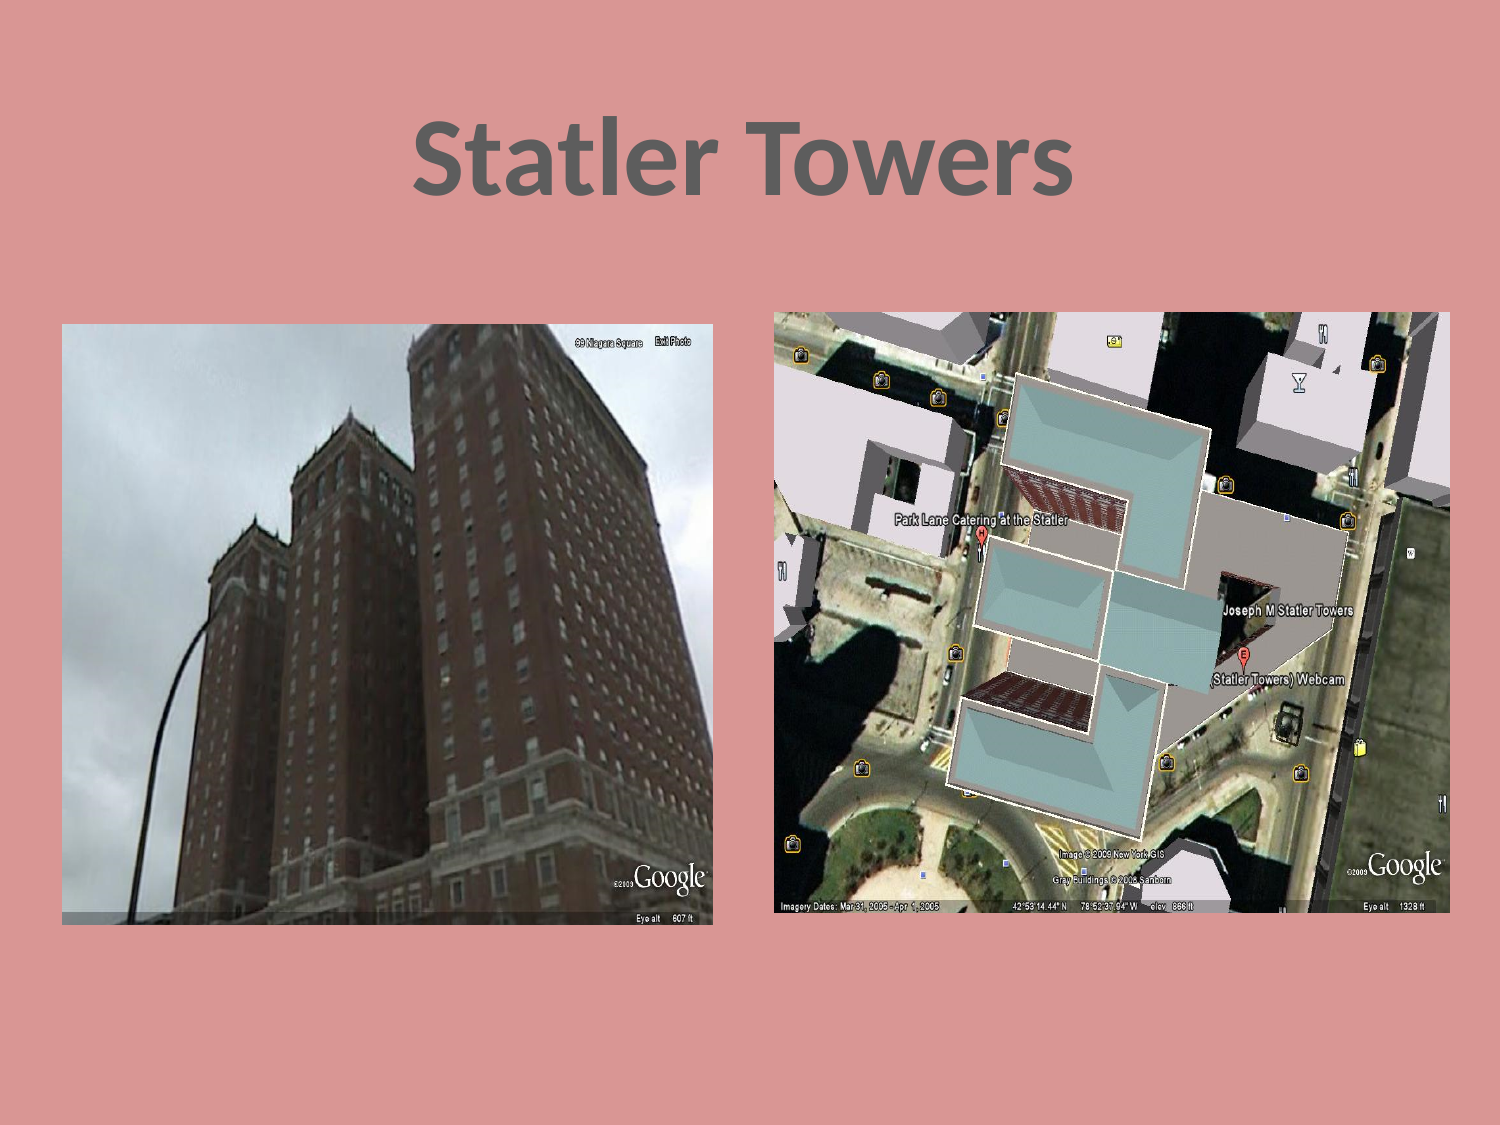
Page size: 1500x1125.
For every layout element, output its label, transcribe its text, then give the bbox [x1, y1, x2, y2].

text_box Statler Towers [312, 74, 1175, 225]
picture [774, 312, 1451, 913]
picture [62, 324, 713, 926]
